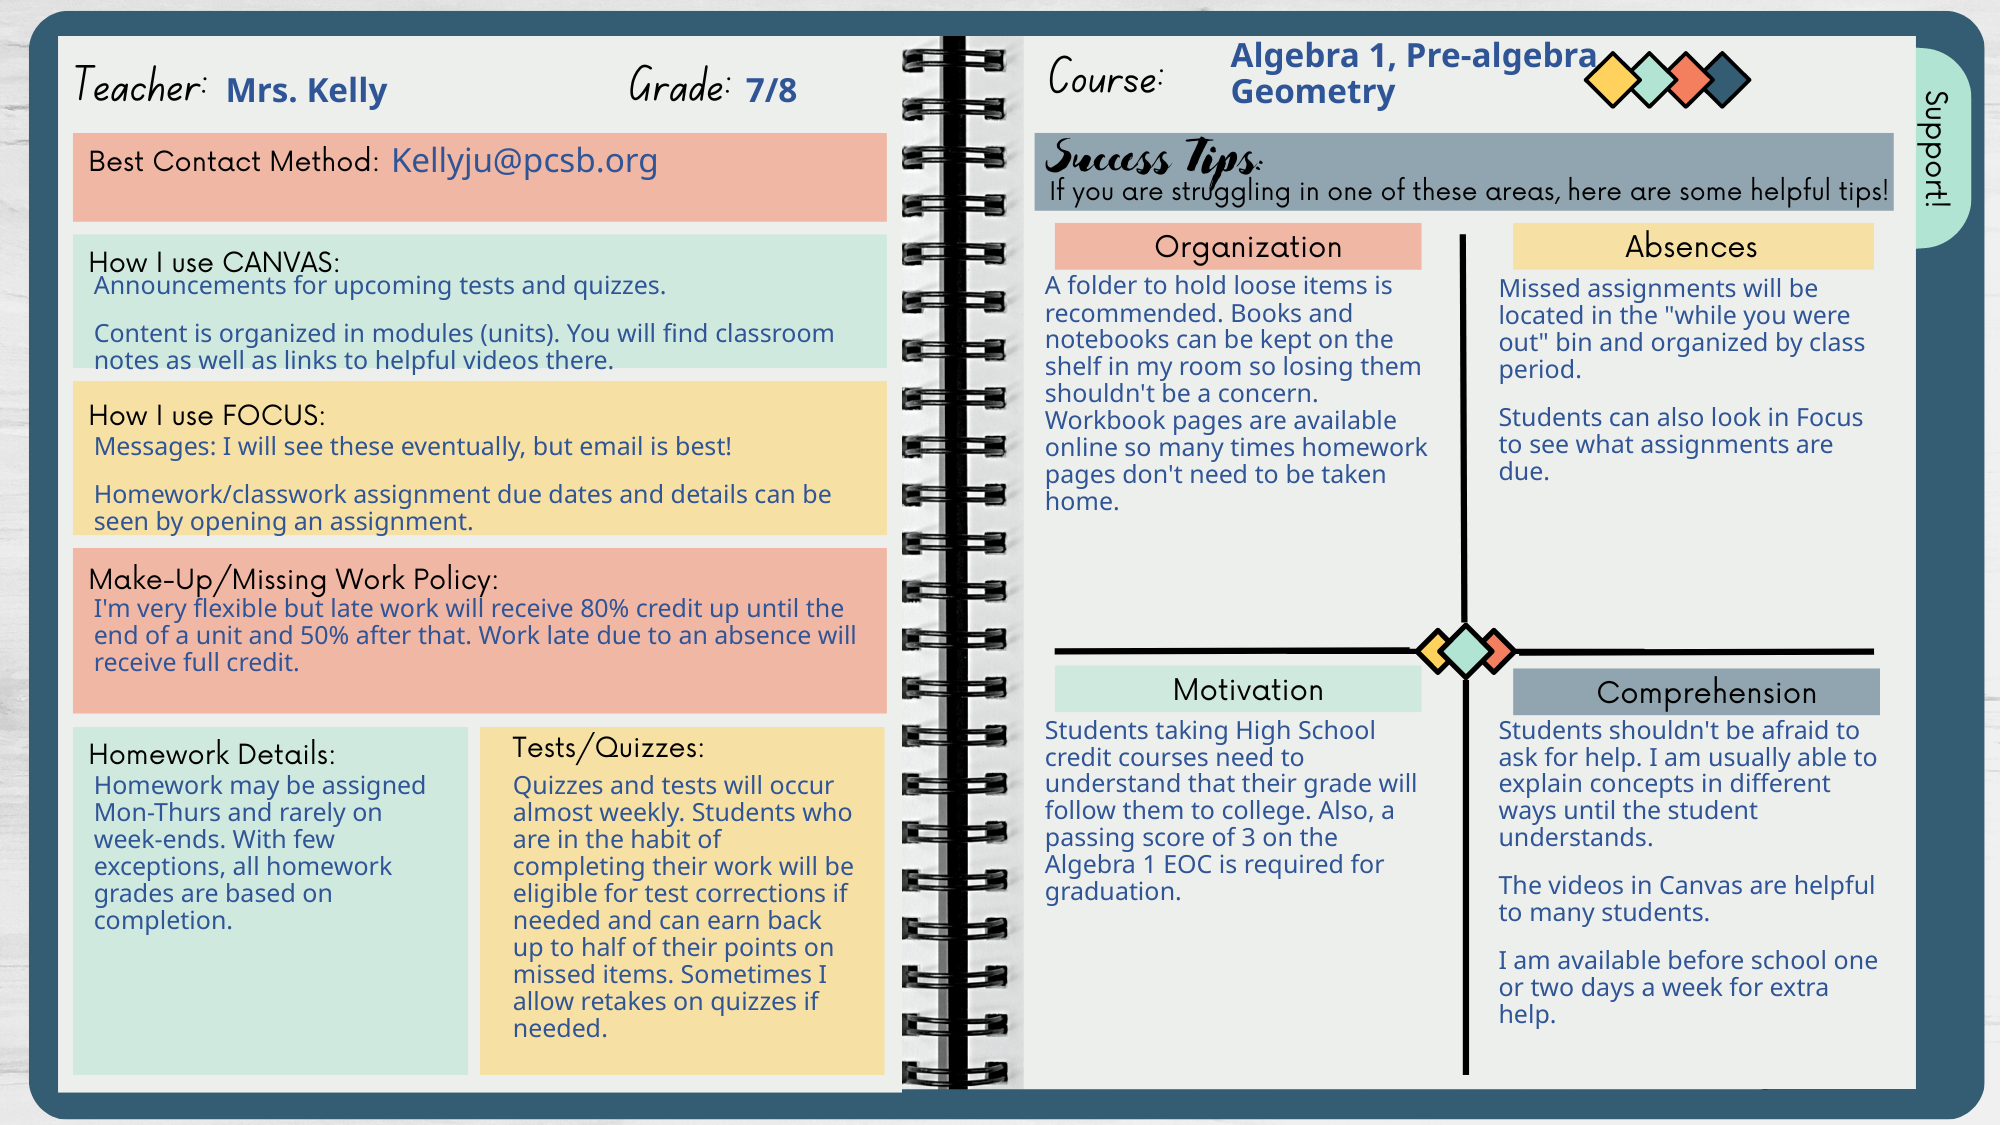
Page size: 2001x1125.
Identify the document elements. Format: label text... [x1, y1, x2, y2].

list Mrs. Kelly [210, 66, 566, 113]
picture [0, 0, 2000, 1125]
list Students shouldn't be afraid to ask for help. I am usually able to explain concepts in different ways until the student understands. The videos in Canvas are helpful to many students. I am available before school one or two days a week for extra help. [1483, 710, 1904, 1083]
list Messages: I will see these eventually, but email is best! Homework/classwork assignment due dates and details can be seen by opening an assignment. [78, 426, 874, 532]
list I'm very flexible but late work will receive 80% credit up until the end of a unit and 50% after that. Work late due to an absence will receive full credit. [78, 588, 874, 711]
list A folder to hold loose items is recommended. Books and notebooks can be kept on the shelf in my room so losing them shouldn't be a concern. Workbook pages are available online so many times homework pages don't need to be taken home. [1030, 266, 1451, 639]
list Kellyju@pcsb.org [376, 136, 885, 219]
list 7/8 [730, 66, 874, 113]
list Missed assignments will be located in the "while you were out" bin and organized by class period. Students can also look in Focus to see what assignments are due. [1483, 268, 1904, 642]
list Algebra 1, Pre-algebra Geometry [1215, 31, 1641, 112]
list Quizzes and tests will occur almost weekly. Students who are in the habit of completing their work will be eligible for test corrections if needed and can earn back up to half of their points on missed items. Sometimes I allow retakes on quizzes if needed. [497, 765, 874, 1016]
list Students taking High School credit courses need to understand that their grade will follow them to college. Also, a passing score of 3 on the Algebra 1 EOC is required for graduation. [1030, 710, 1451, 1083]
list Announcements for upcoming tests and quizzes. Content is organized in modules (units). You will find classroom notes as well as links to helpful videos there. [78, 266, 874, 372]
list Homework may be assigned Mon-Thurs and rarely on week-ends. With few exceptions, all homework grades are based on completion. [78, 765, 472, 929]
